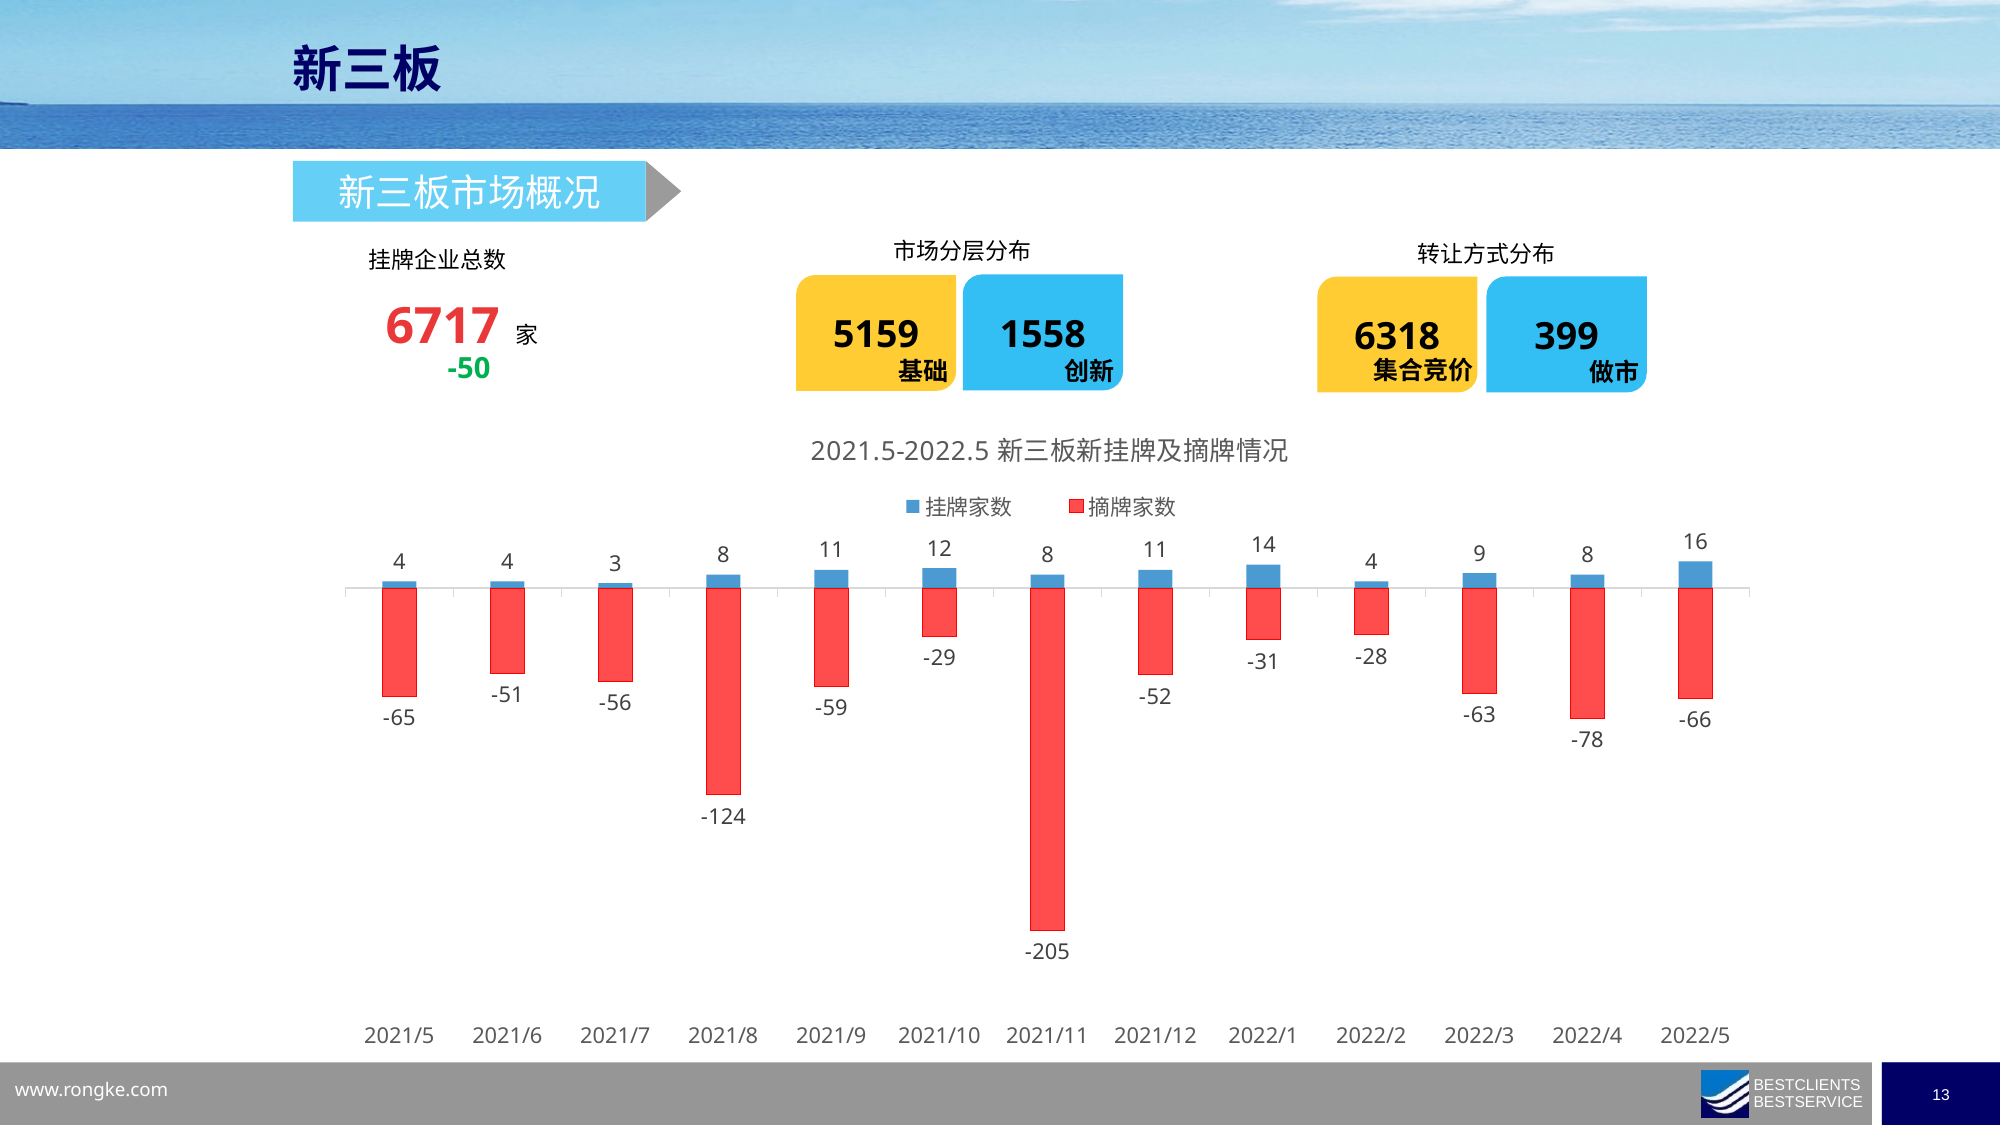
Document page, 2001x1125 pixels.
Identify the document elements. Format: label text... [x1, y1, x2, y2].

chart [344, 421, 1751, 1055]
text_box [353, 238, 555, 393]
picture [0, 0, 2000, 149]
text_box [292, 160, 682, 222]
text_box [1317, 231, 1655, 395]
text_box 新三板 [292, 43, 1643, 103]
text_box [796, 229, 1130, 394]
picture [1701, 1070, 1749, 1118]
